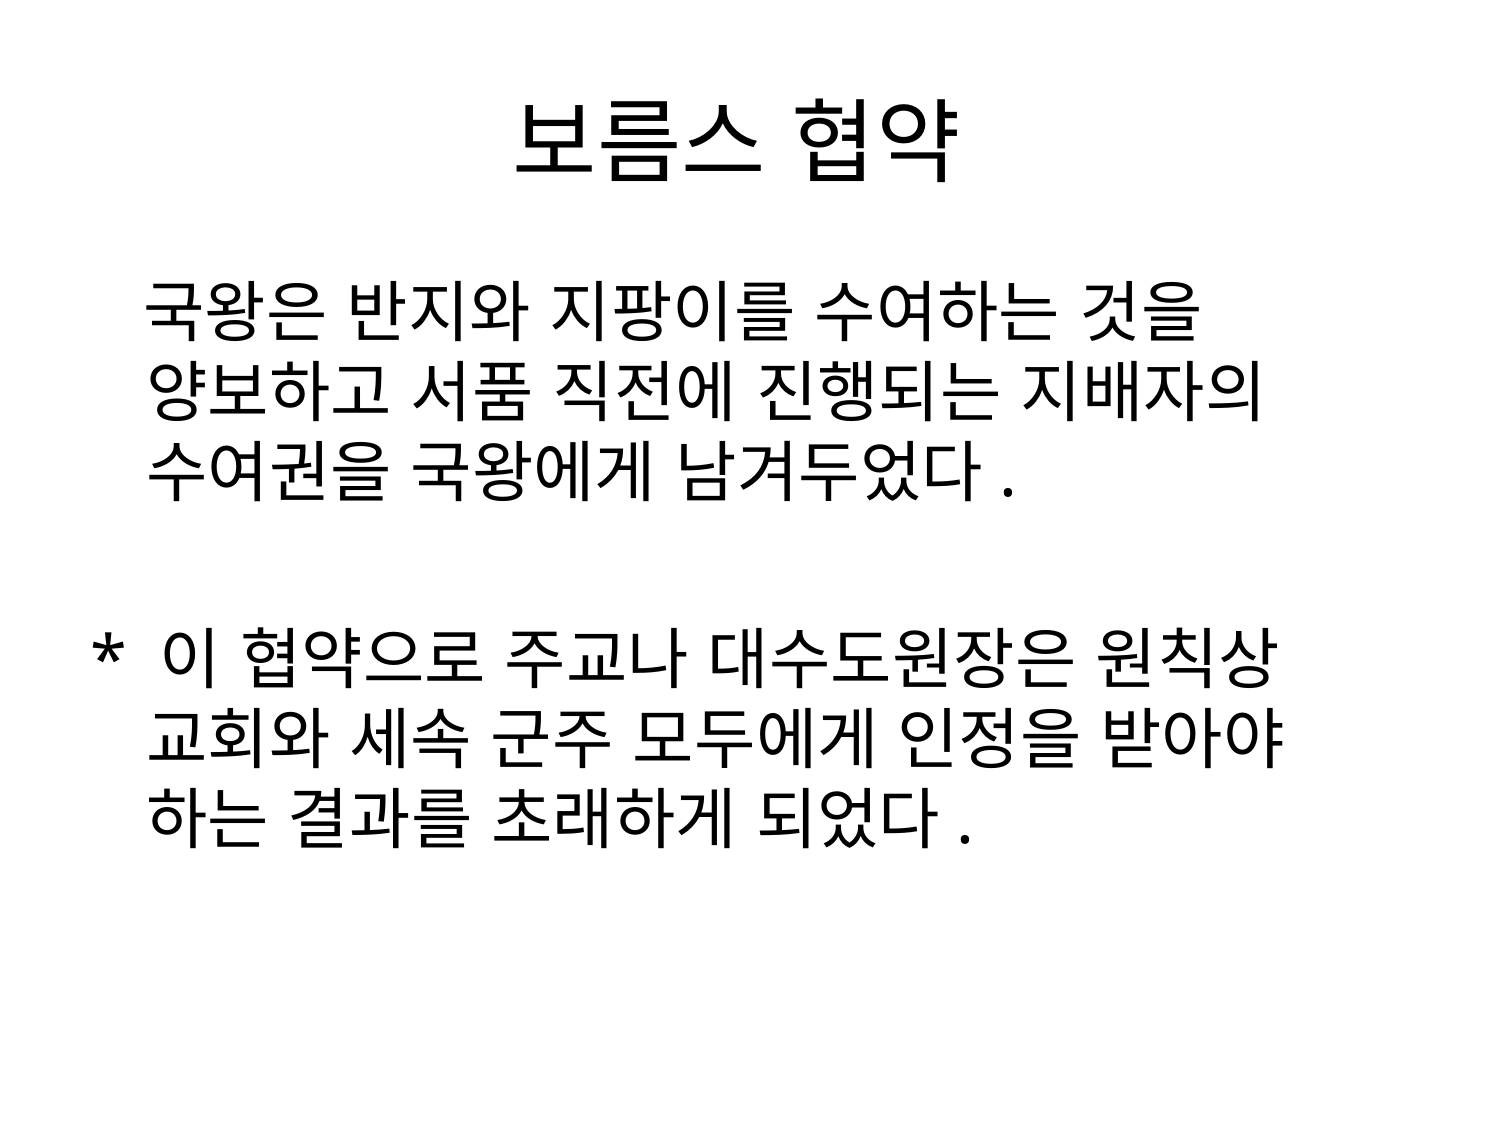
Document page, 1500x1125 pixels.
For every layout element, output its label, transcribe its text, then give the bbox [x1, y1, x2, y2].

list 국왕은 반지와 지팡이를 수여하는 것을 양보하고 서품 직전에 진행되는 지배자의 수여권을 국왕에게 남겨두었다. * 이 협약으로 주교나 대수도원장은 원칙상 교회와 세속 군주 모두에게 인정을 받아야 하는 결과를 초래하게 되었다. [75, 262, 1425, 1005]
title 보름스 협약 [75, 45, 1425, 233]
